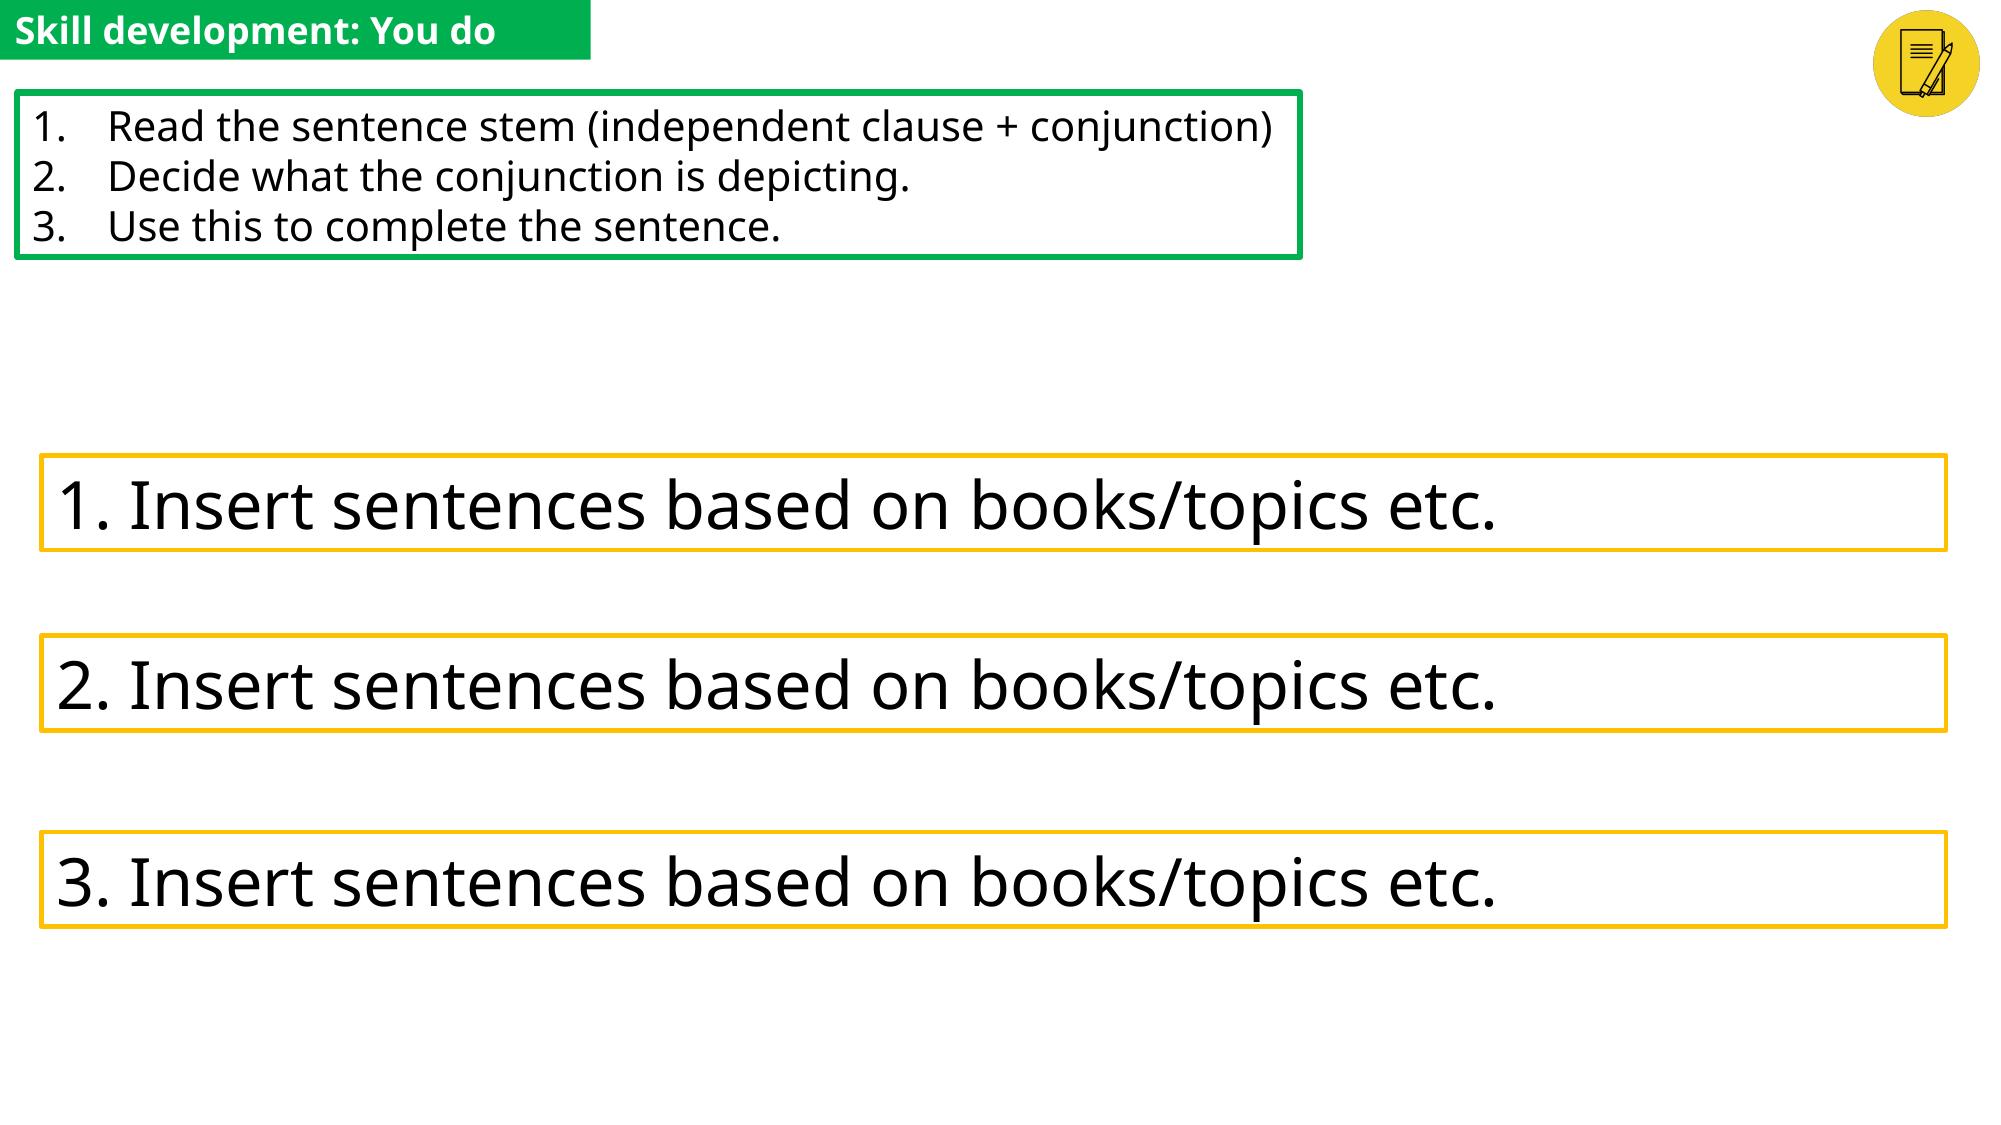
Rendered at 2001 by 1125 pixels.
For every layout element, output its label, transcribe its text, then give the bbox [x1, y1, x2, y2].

text_box 2. Insert sentences based on books/topics etc. [41, 635, 1946, 731]
text_box 1. Insert sentences based on books/topics etc. [41, 455, 1946, 550]
picture [1871, 8, 1982, 120]
text_box Skill development: You do [0, 0, 591, 60]
text_box 3. Insert sentences based on books/topics etc. [41, 831, 1946, 927]
text_box Read the sentence stem (independent clause + conjunction) Decide what the conjunction is depicting. Use this to complete the sentence. [17, 92, 1300, 258]
